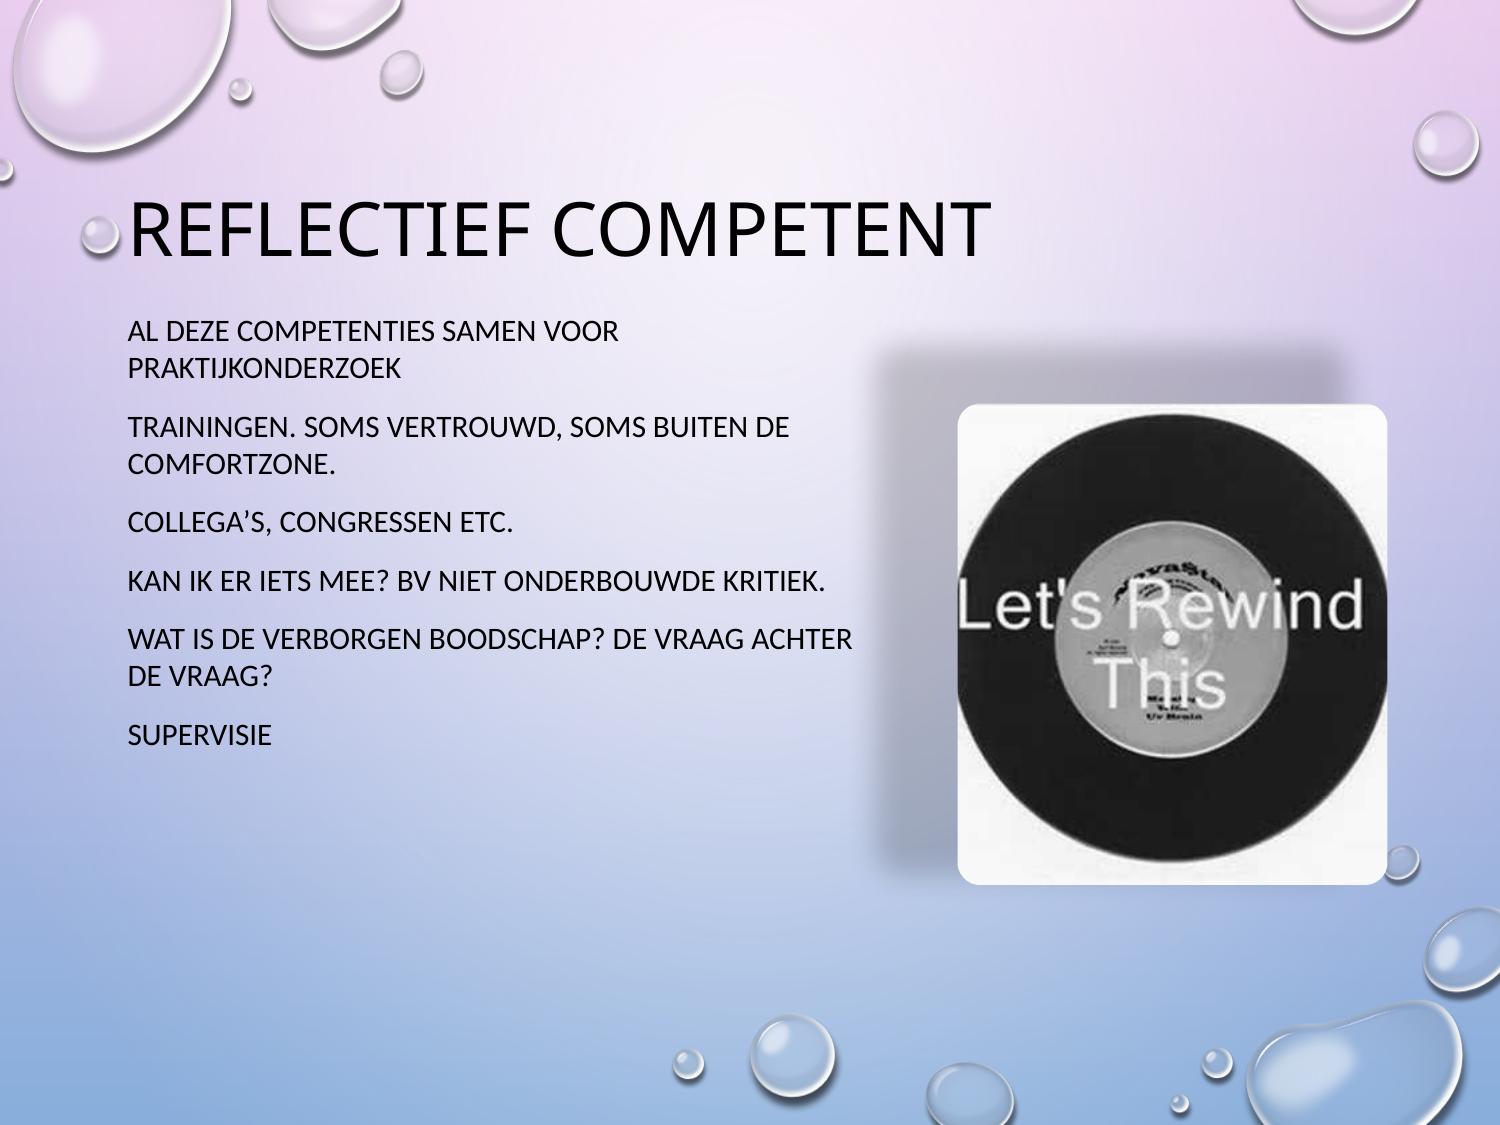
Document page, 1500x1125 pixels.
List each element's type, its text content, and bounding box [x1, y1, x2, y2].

picture [0, 0, 1500, 1125]
title REFLECTIEF COMPETENT [112, 101, 1388, 364]
list Al deze competenties samen voor praktijkonderzoek Trainingen. Soms vertrouwd, soms buiten de comfortzone. collega’s, congressen etc. Kan ik er iets mee? Bv niet onderbouwde kritiek. Wat is de Verborgen boodschap? De vraag achter de vraag? supervisie [112, 302, 906, 1083]
